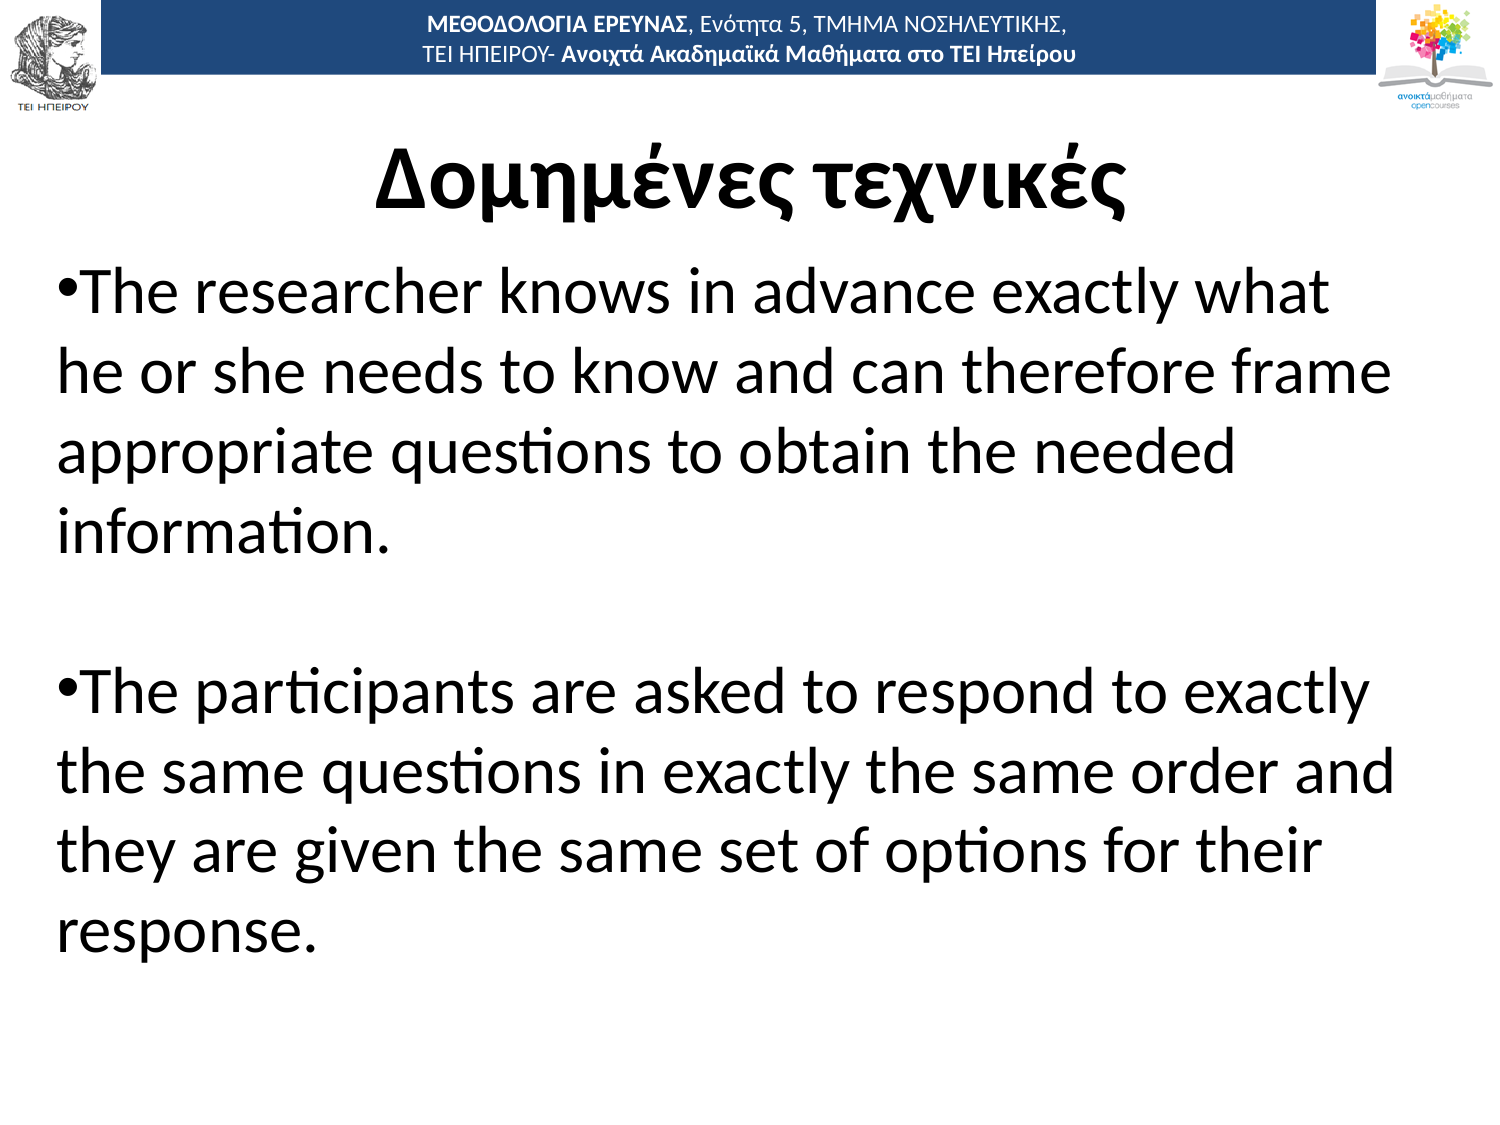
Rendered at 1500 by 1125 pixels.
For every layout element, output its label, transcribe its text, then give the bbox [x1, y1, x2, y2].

text_box The researcher knows in advance exactly what he or she needs to know and can therefore frame appropriate questions to obtain the needed information. The participants are asked to respond to exactly the same questions in exactly the same order and they are given the same set of options for their response. [41, 239, 1427, 858]
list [1375, 0, 1500, 114]
title Δομημένες τεχνικές [76, 78, 1427, 239]
text_box ΜΕΘΟΔΟΛΟΓΙΑ ΕΡΕΥΝΑΣ, Ενότητα 5, ΤΜΗΜΑ ΝΟΣΗΛΕΥΤΙΚΗΣ, ΤΕΙ ΗΠΕΙΡΟΥ- Ανοιχτά Ακαδημαϊκά Μαθήματα στο ΤΕΙ Ηπείρου [101, 0, 1373, 75]
picture [0, 0, 101, 114]
